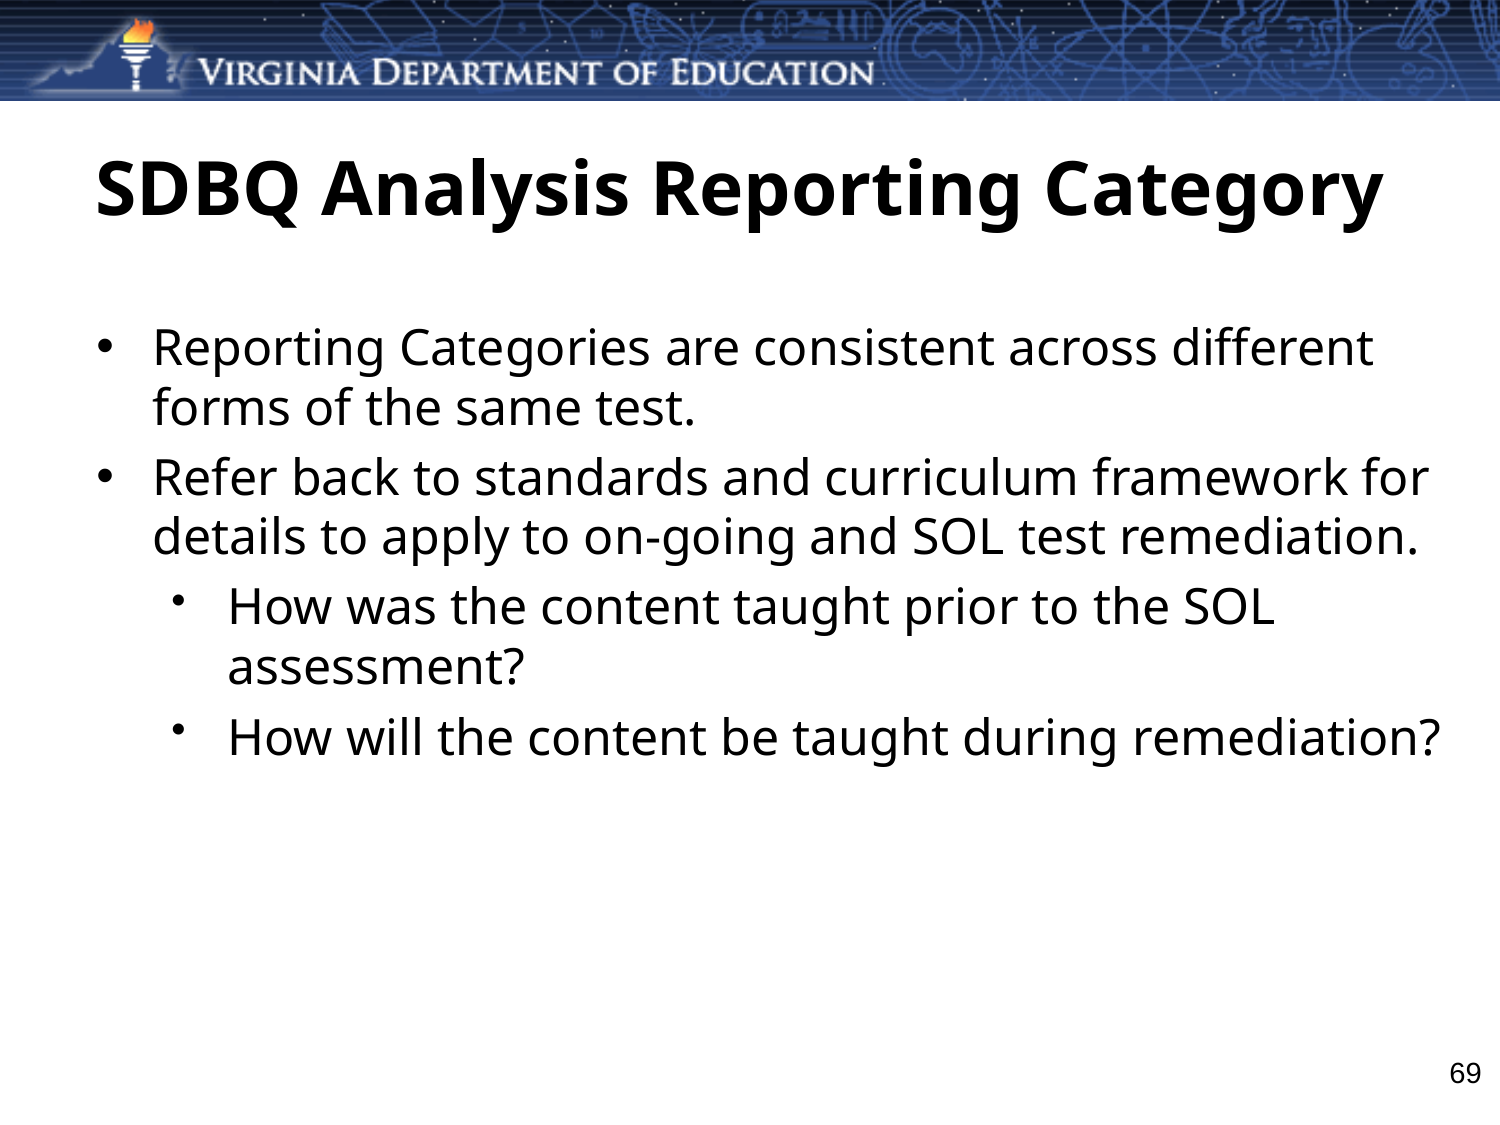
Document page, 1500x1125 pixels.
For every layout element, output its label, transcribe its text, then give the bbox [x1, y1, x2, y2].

picture [0, 0, 1500, 101]
list Reporting Categories are consistent across different forms of the same test. Refer back to standards and curriculum framework for details to apply to on-going and SOL test remediation. How was the content taught prior to the SOL assessment? How will the content be taught during remediation? [62, 237, 1463, 776]
title SDBQ Analysis Reporting Category [0, 126, 1500, 245]
slide_number 69 [1396, 1046, 1498, 1125]
